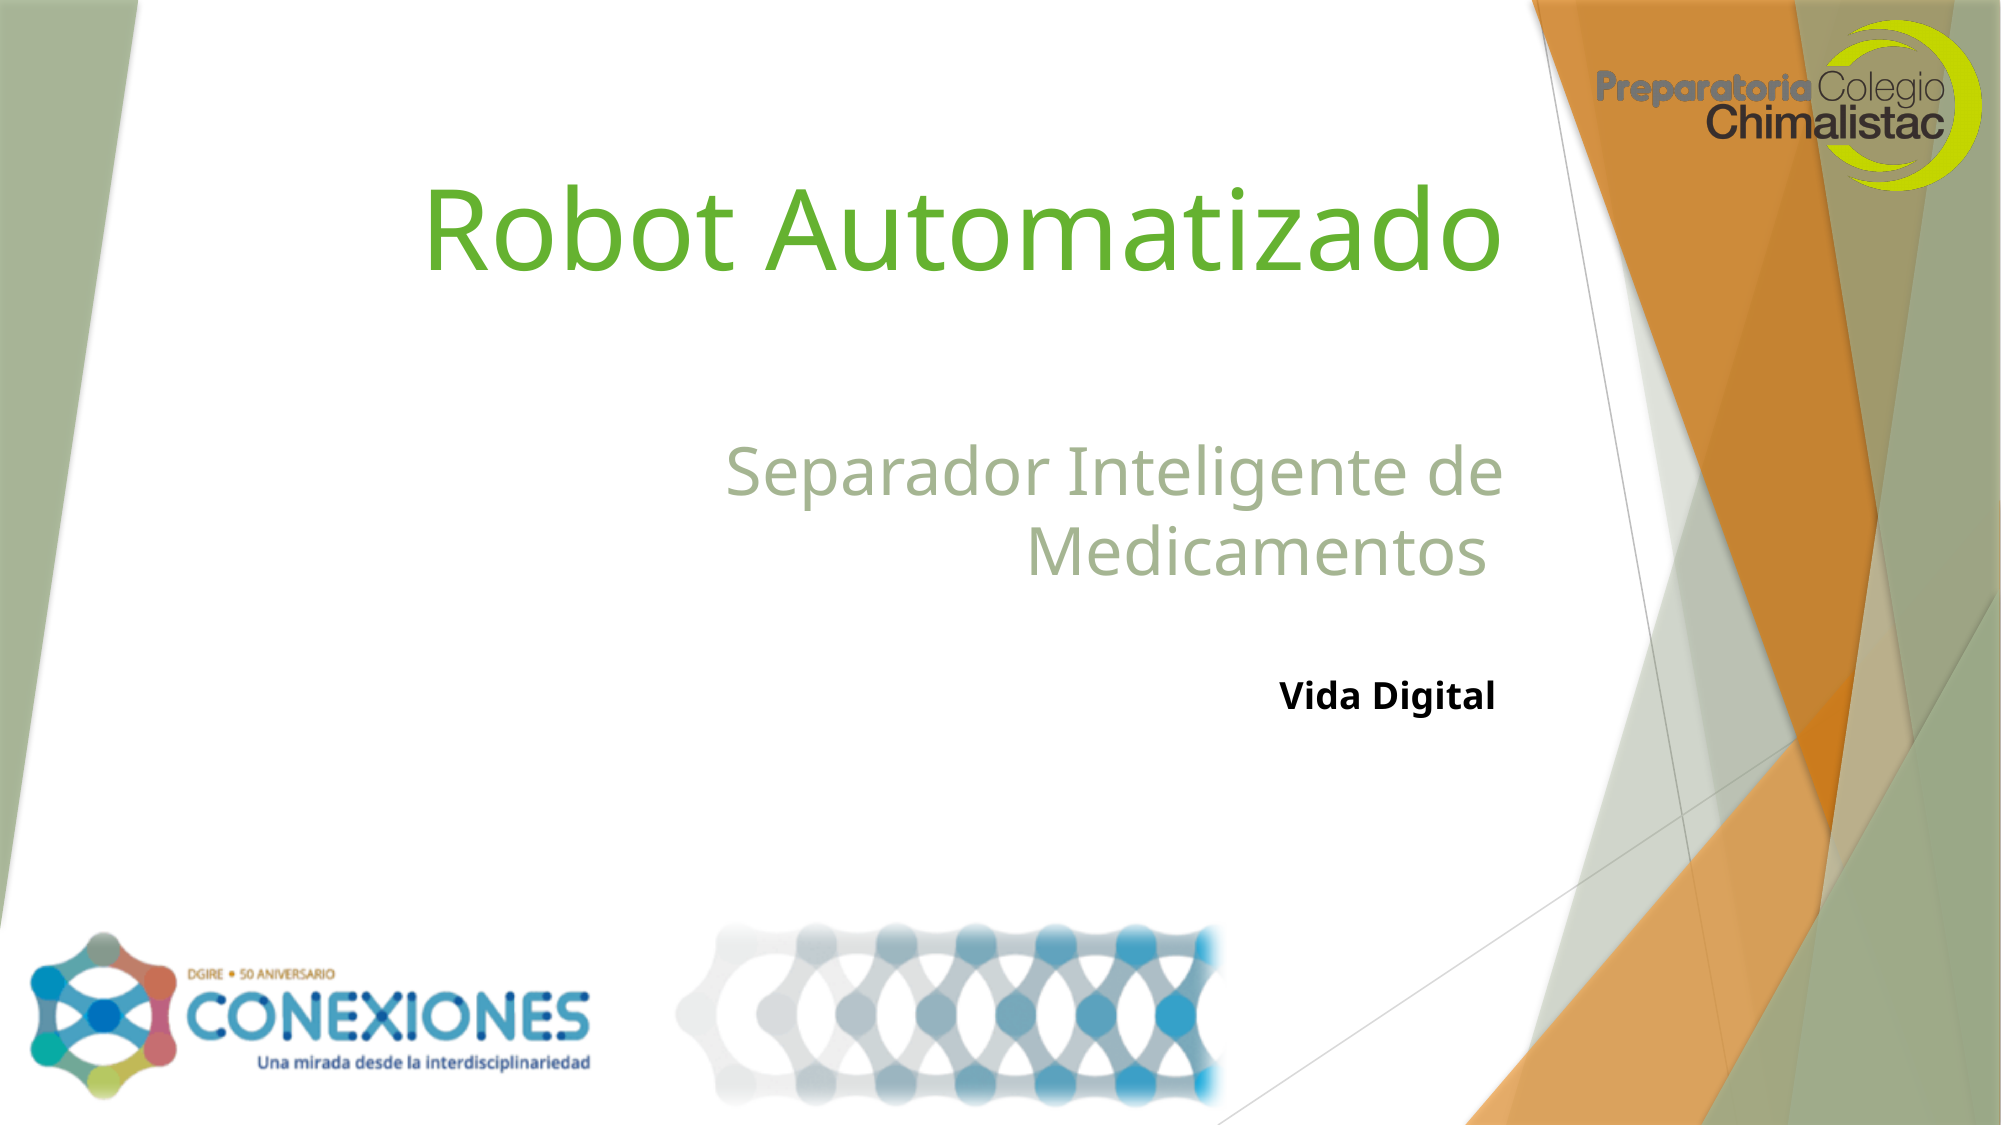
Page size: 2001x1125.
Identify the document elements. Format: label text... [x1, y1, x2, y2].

picture [1597, 19, 1982, 192]
title Robot Automatizado Separador Inteligente de Medicamentos [247, 325, 1522, 596]
picture [0, 912, 1229, 1115]
subtitle Vida Digital [247, 664, 1522, 845]
